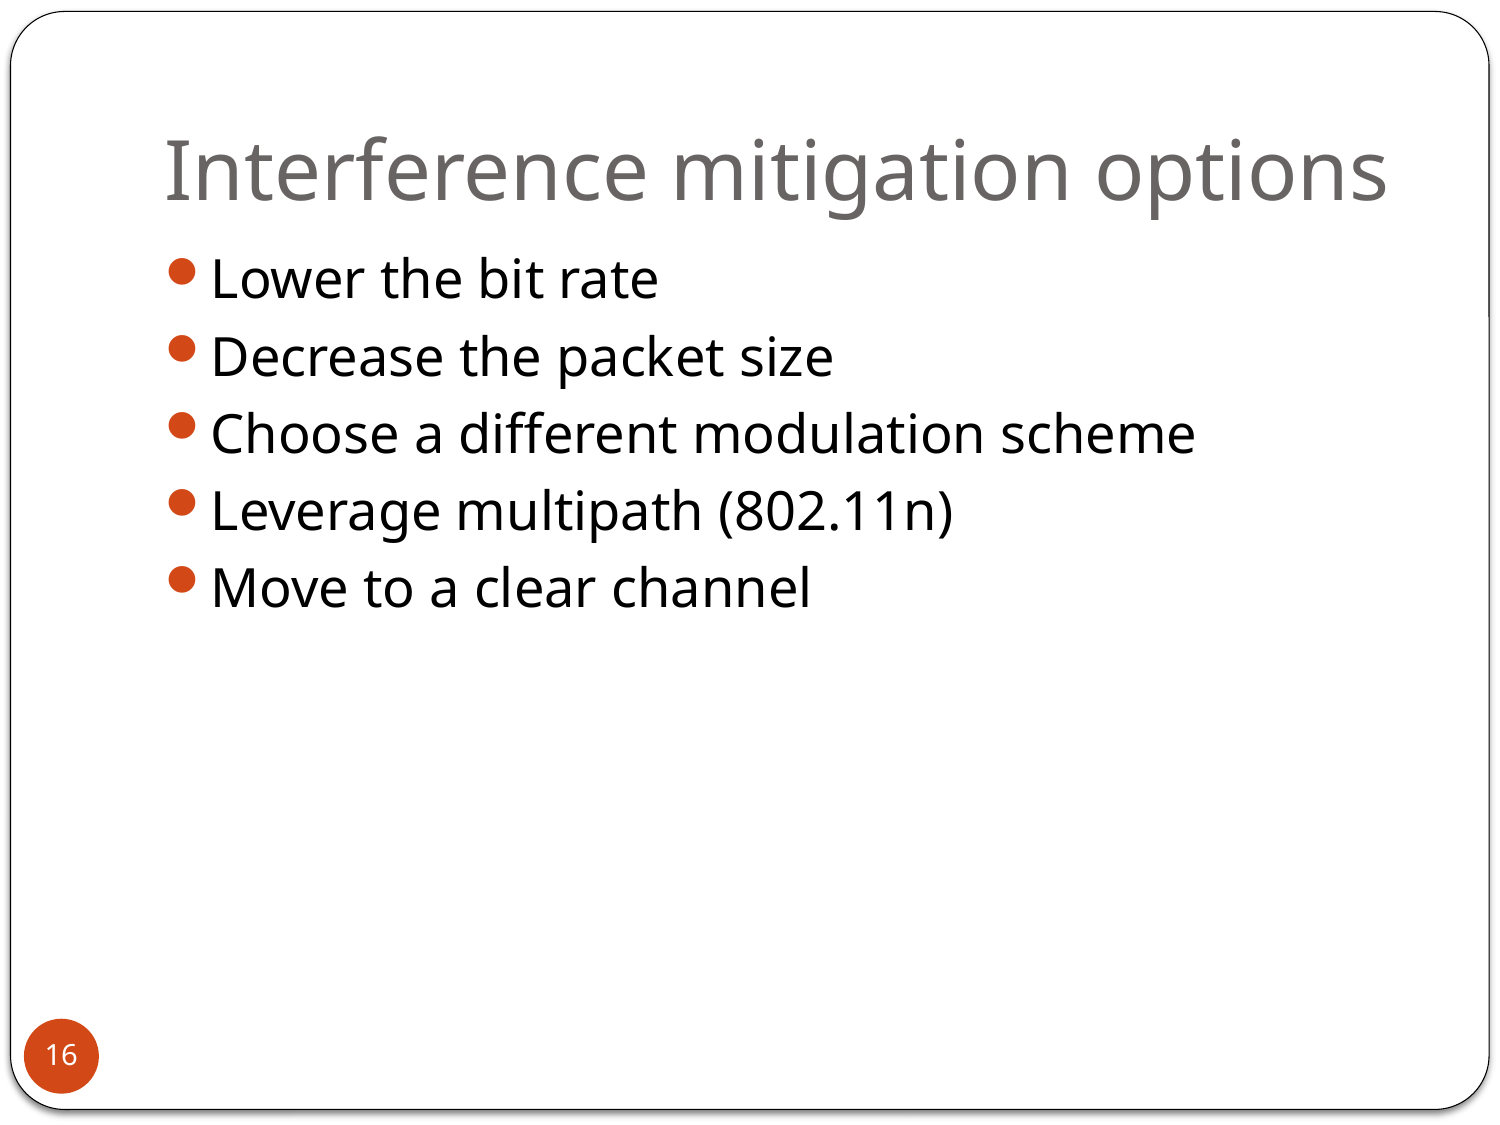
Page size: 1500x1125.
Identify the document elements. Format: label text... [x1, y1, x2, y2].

slide_number 16 [23, 1018, 99, 1094]
title Interference mitigation options [150, 45, 1425, 233]
list Lower the bit rate Decrease the packet size Choose a different modulation scheme Leverage multipath (802.11n) Move to a clear channel [150, 237, 1425, 988]
